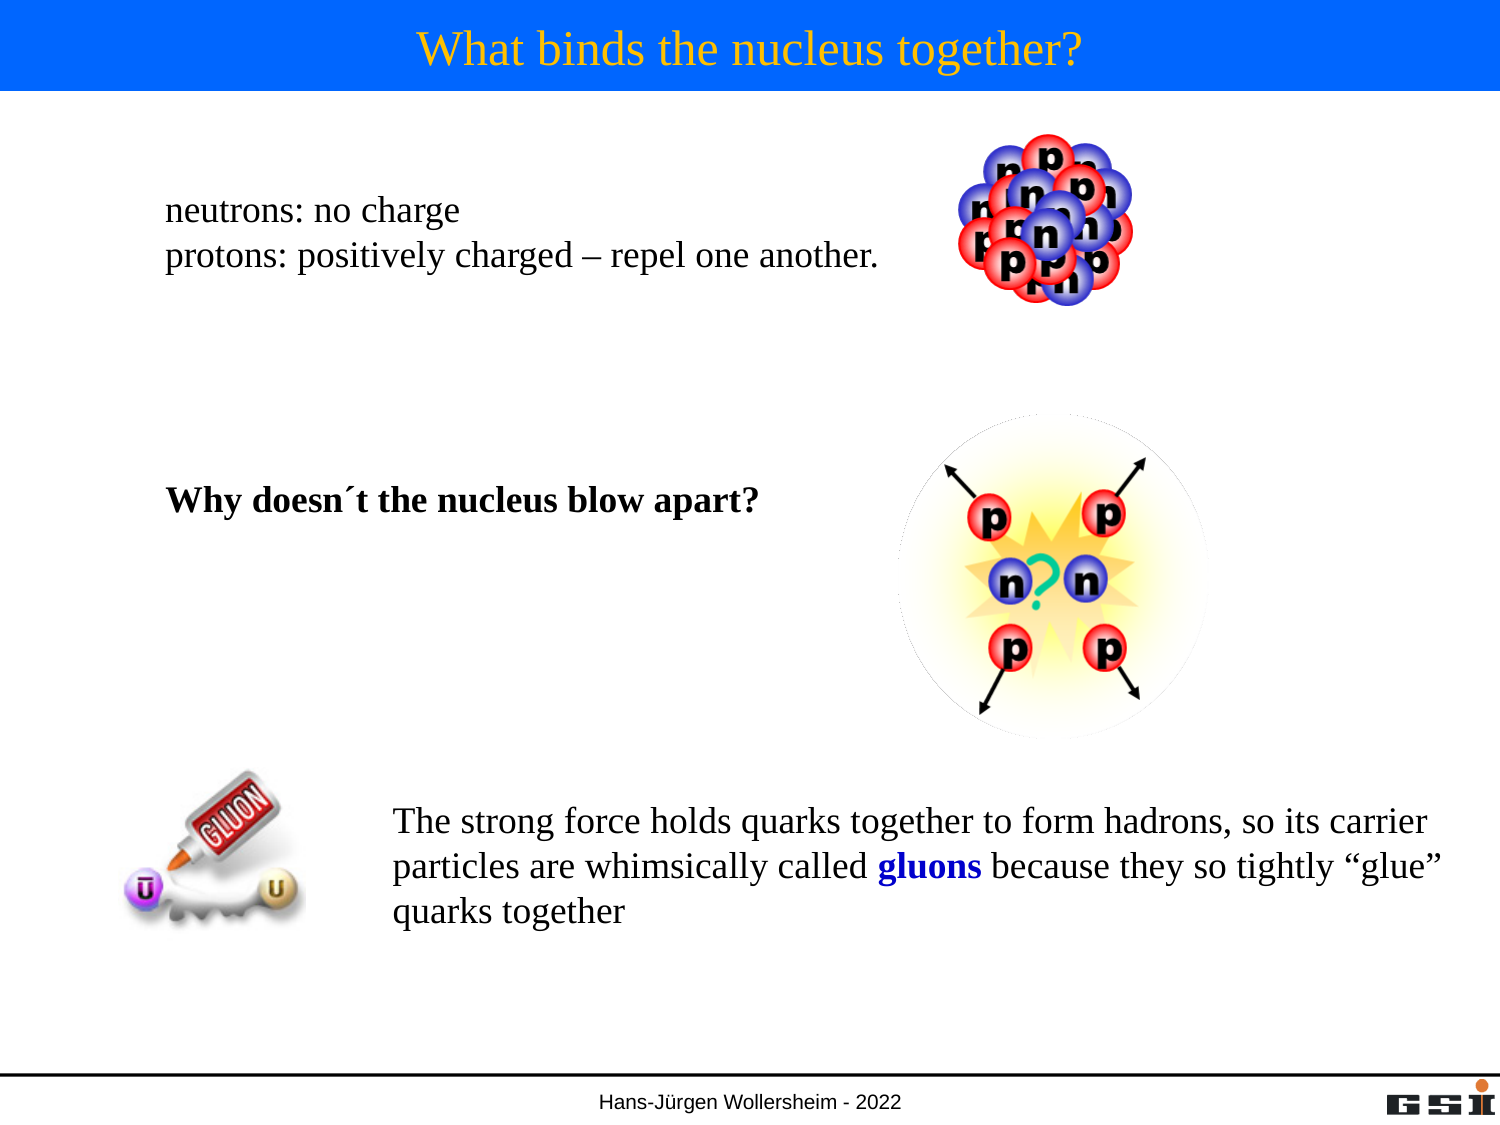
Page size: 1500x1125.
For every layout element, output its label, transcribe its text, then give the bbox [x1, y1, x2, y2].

text_box The strong force holds quarks together to form hadrons, so its carrier particles are whimsically called gluons because they so tightly “glue” quarks together [377, 788, 1483, 939]
picture [897, 413, 1209, 739]
picture [1387, 1079, 1495, 1115]
text_box Why doesn´t the nucleus blow apart? [150, 467, 776, 528]
text_box neutrons: no charge protons: positively charged – repel one another. [150, 177, 895, 282]
picture [944, 117, 1149, 331]
title What binds the nucleus together? [0, 0, 1500, 91]
picture [117, 767, 306, 956]
